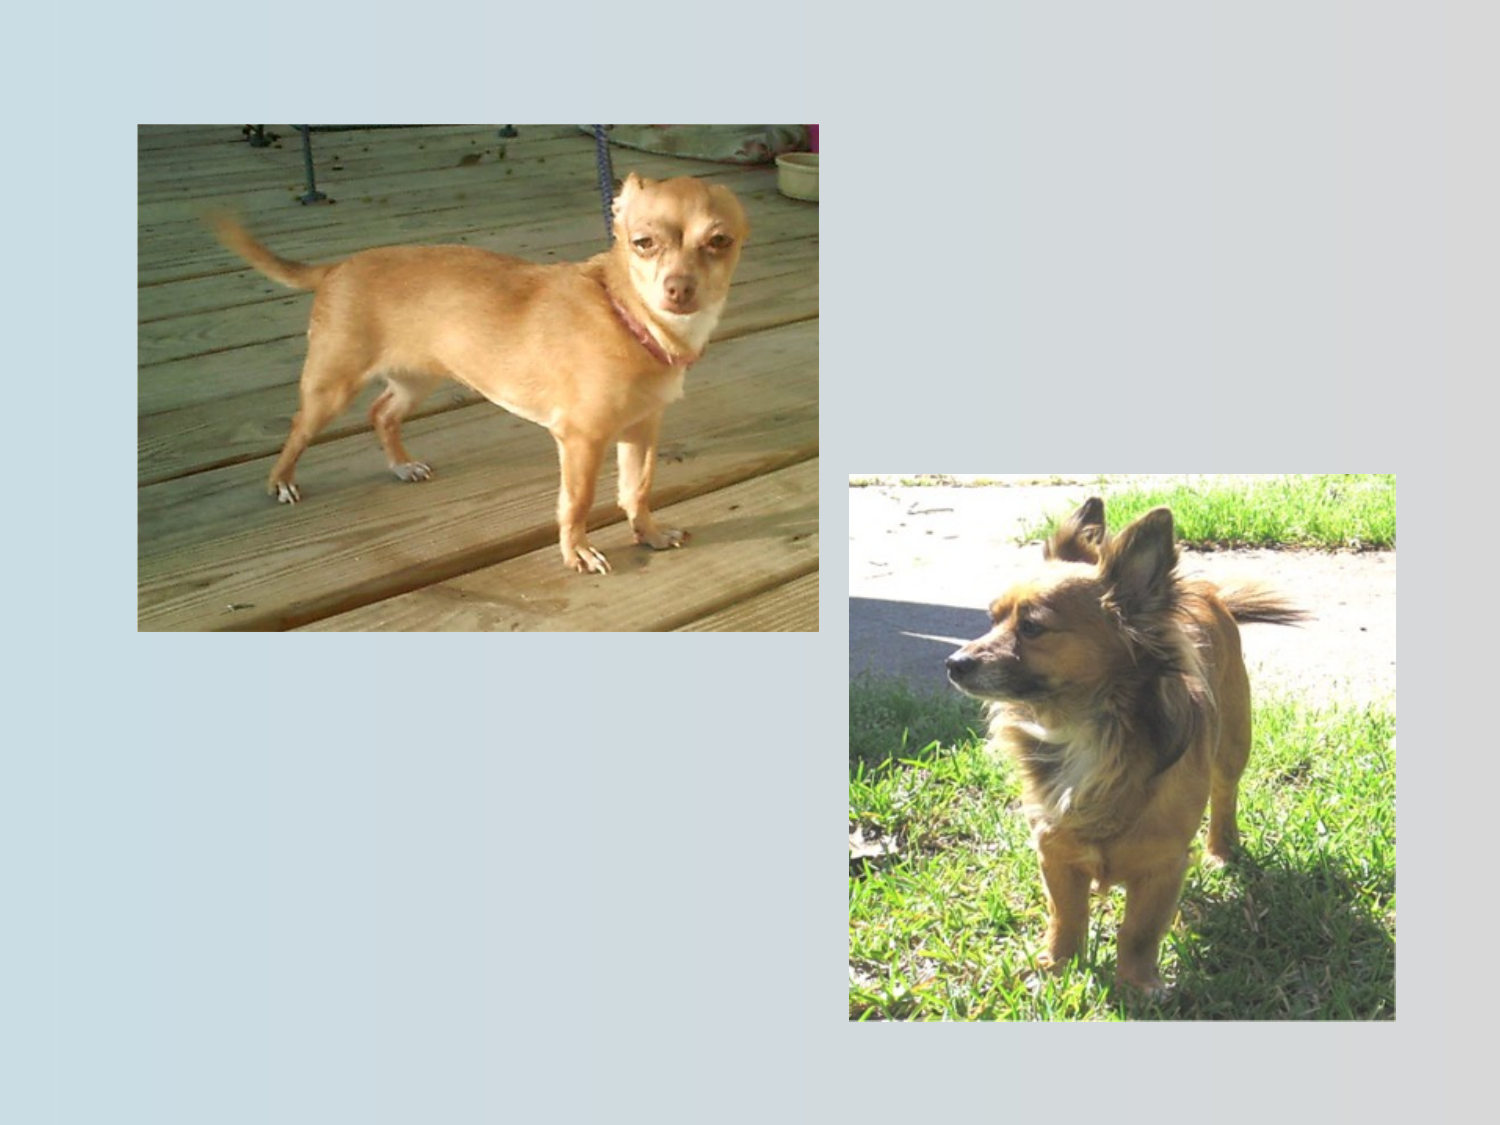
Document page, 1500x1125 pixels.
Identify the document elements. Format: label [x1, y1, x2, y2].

picture [137, 124, 819, 632]
picture [849, 474, 1396, 1022]
